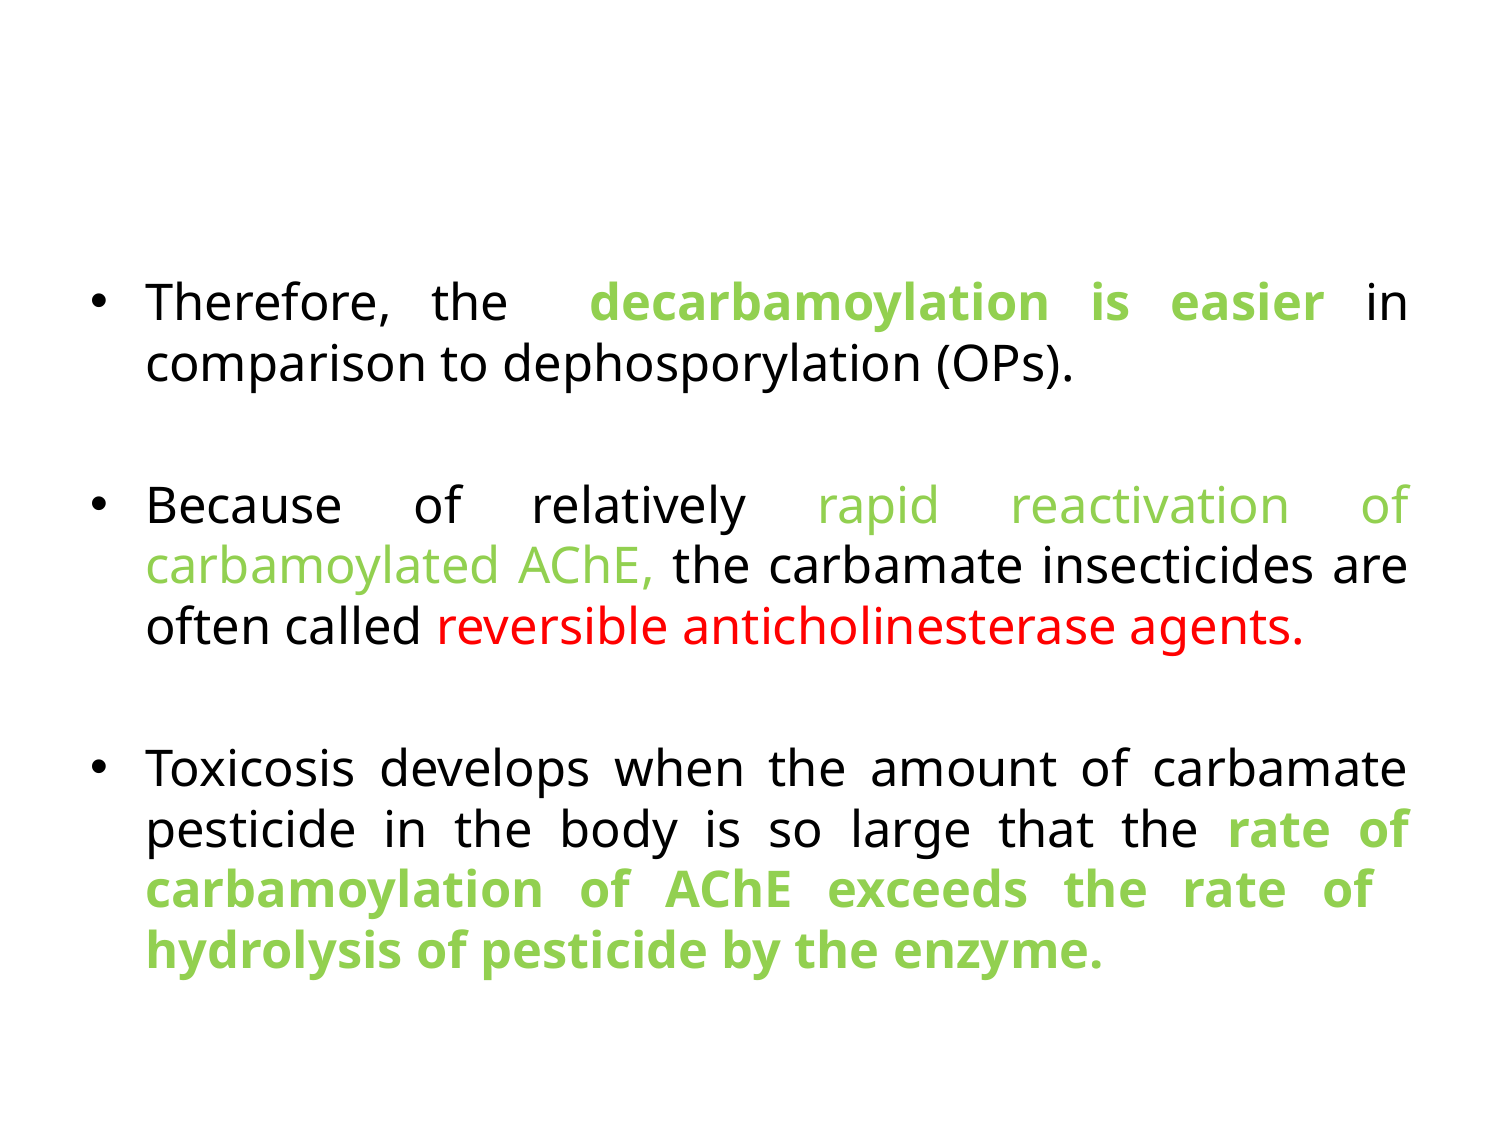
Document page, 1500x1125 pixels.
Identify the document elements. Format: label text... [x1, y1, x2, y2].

list Therefore, the decarbamoylation is easier in comparison to dephosporylation (OPs). Because of relatively rapid reactivation of carbamoylated AChE, the carbamate insecticides are often called reversible anticholinesterase agents. Toxicosis develops when the amount of carbamate pesticide in the body is so large that the rate of carbamoylation of AChE exceeds the rate of hydrolysis of pesticide by the enzyme. [75, 262, 1425, 1005]
